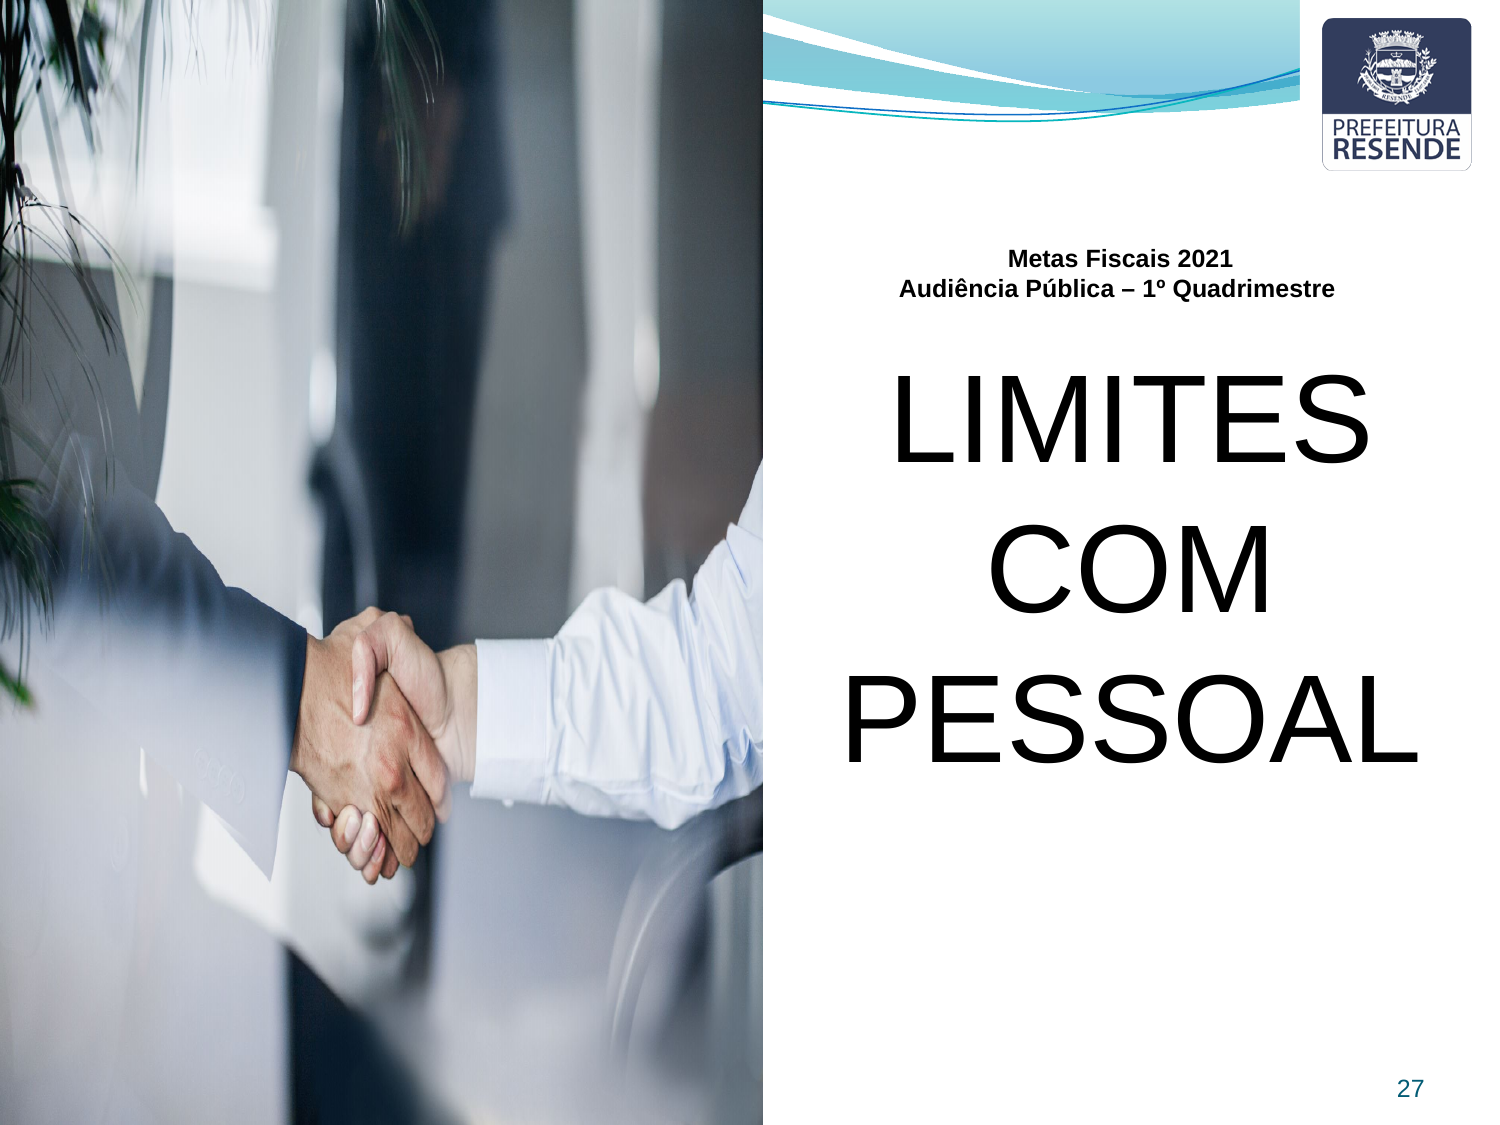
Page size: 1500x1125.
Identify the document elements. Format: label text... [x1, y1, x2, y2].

text_box LIMITES COM PESSOAL [763, 0, 1500, 1125]
text_box 27 [1299, 1042, 1425, 1103]
picture [0, 0, 763, 1125]
text_box Metas Fiscais 2021 Audiência Pública – 1º Quadrimestre [867, 234, 1376, 310]
